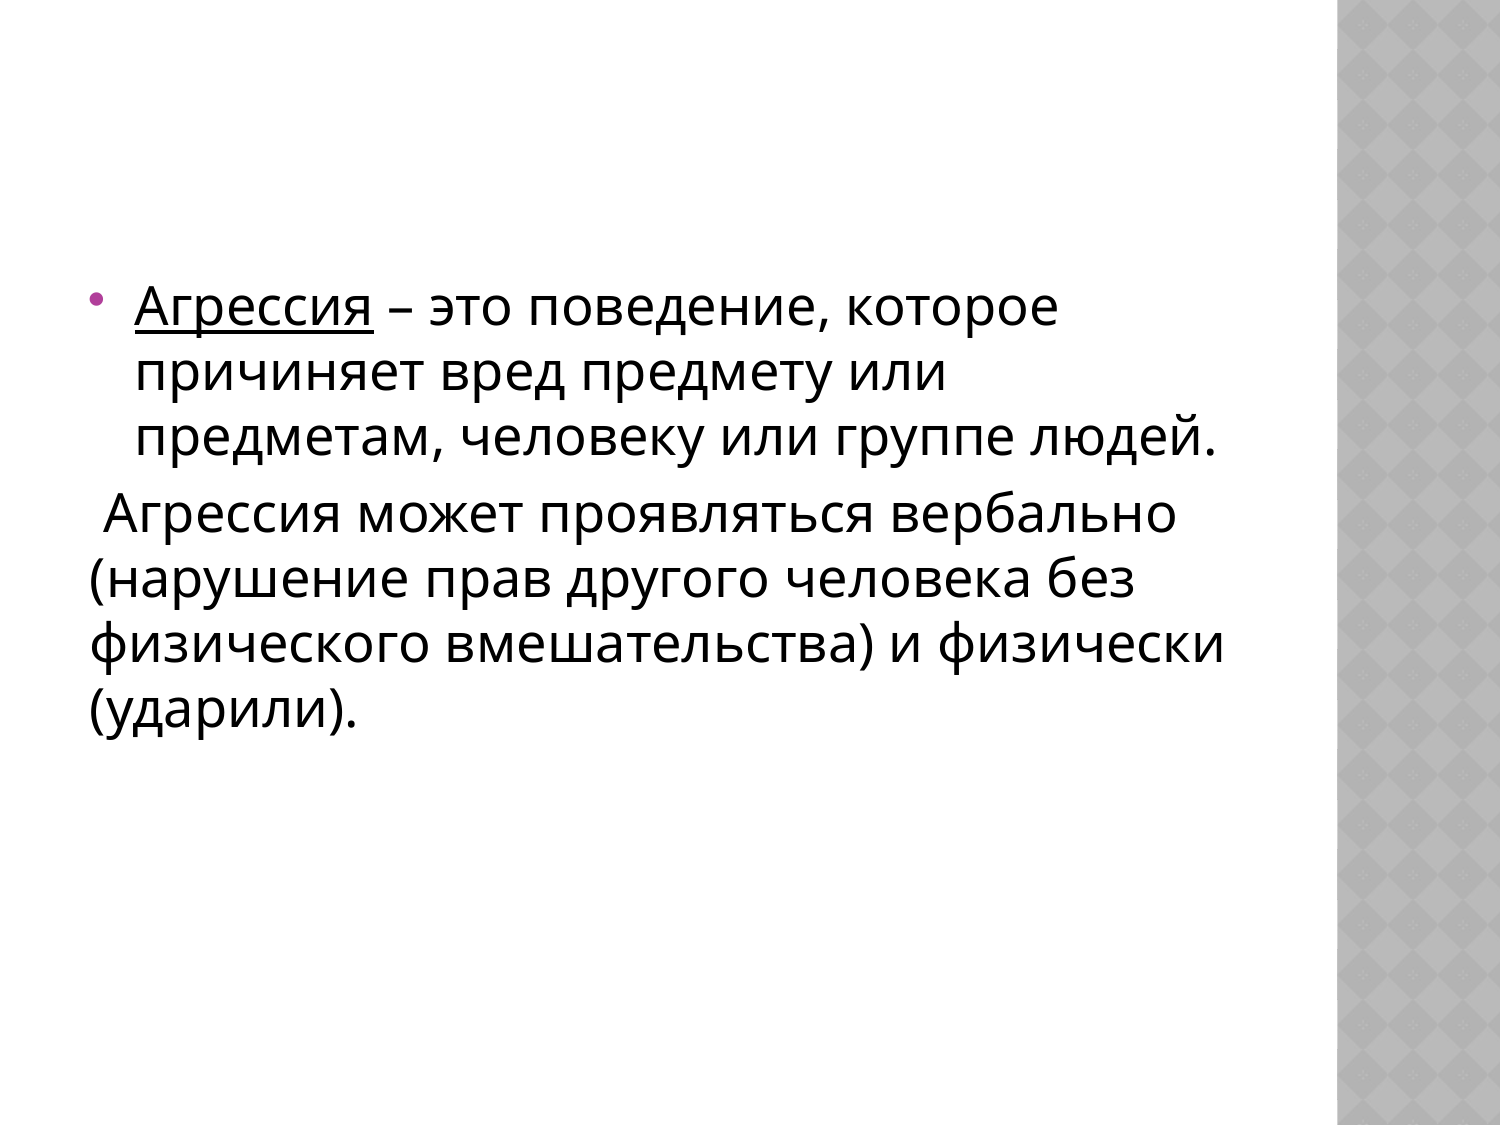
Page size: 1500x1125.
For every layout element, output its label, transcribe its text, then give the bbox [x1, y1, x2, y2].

list Агрессия – это поведение, которое причиняет вред предмету или предметам, человеку или группе людей. Агрессия может проявляться вербально (нарушение прав другого человека без физического вмешательства) и физически (ударили). [75, 264, 1263, 1059]
